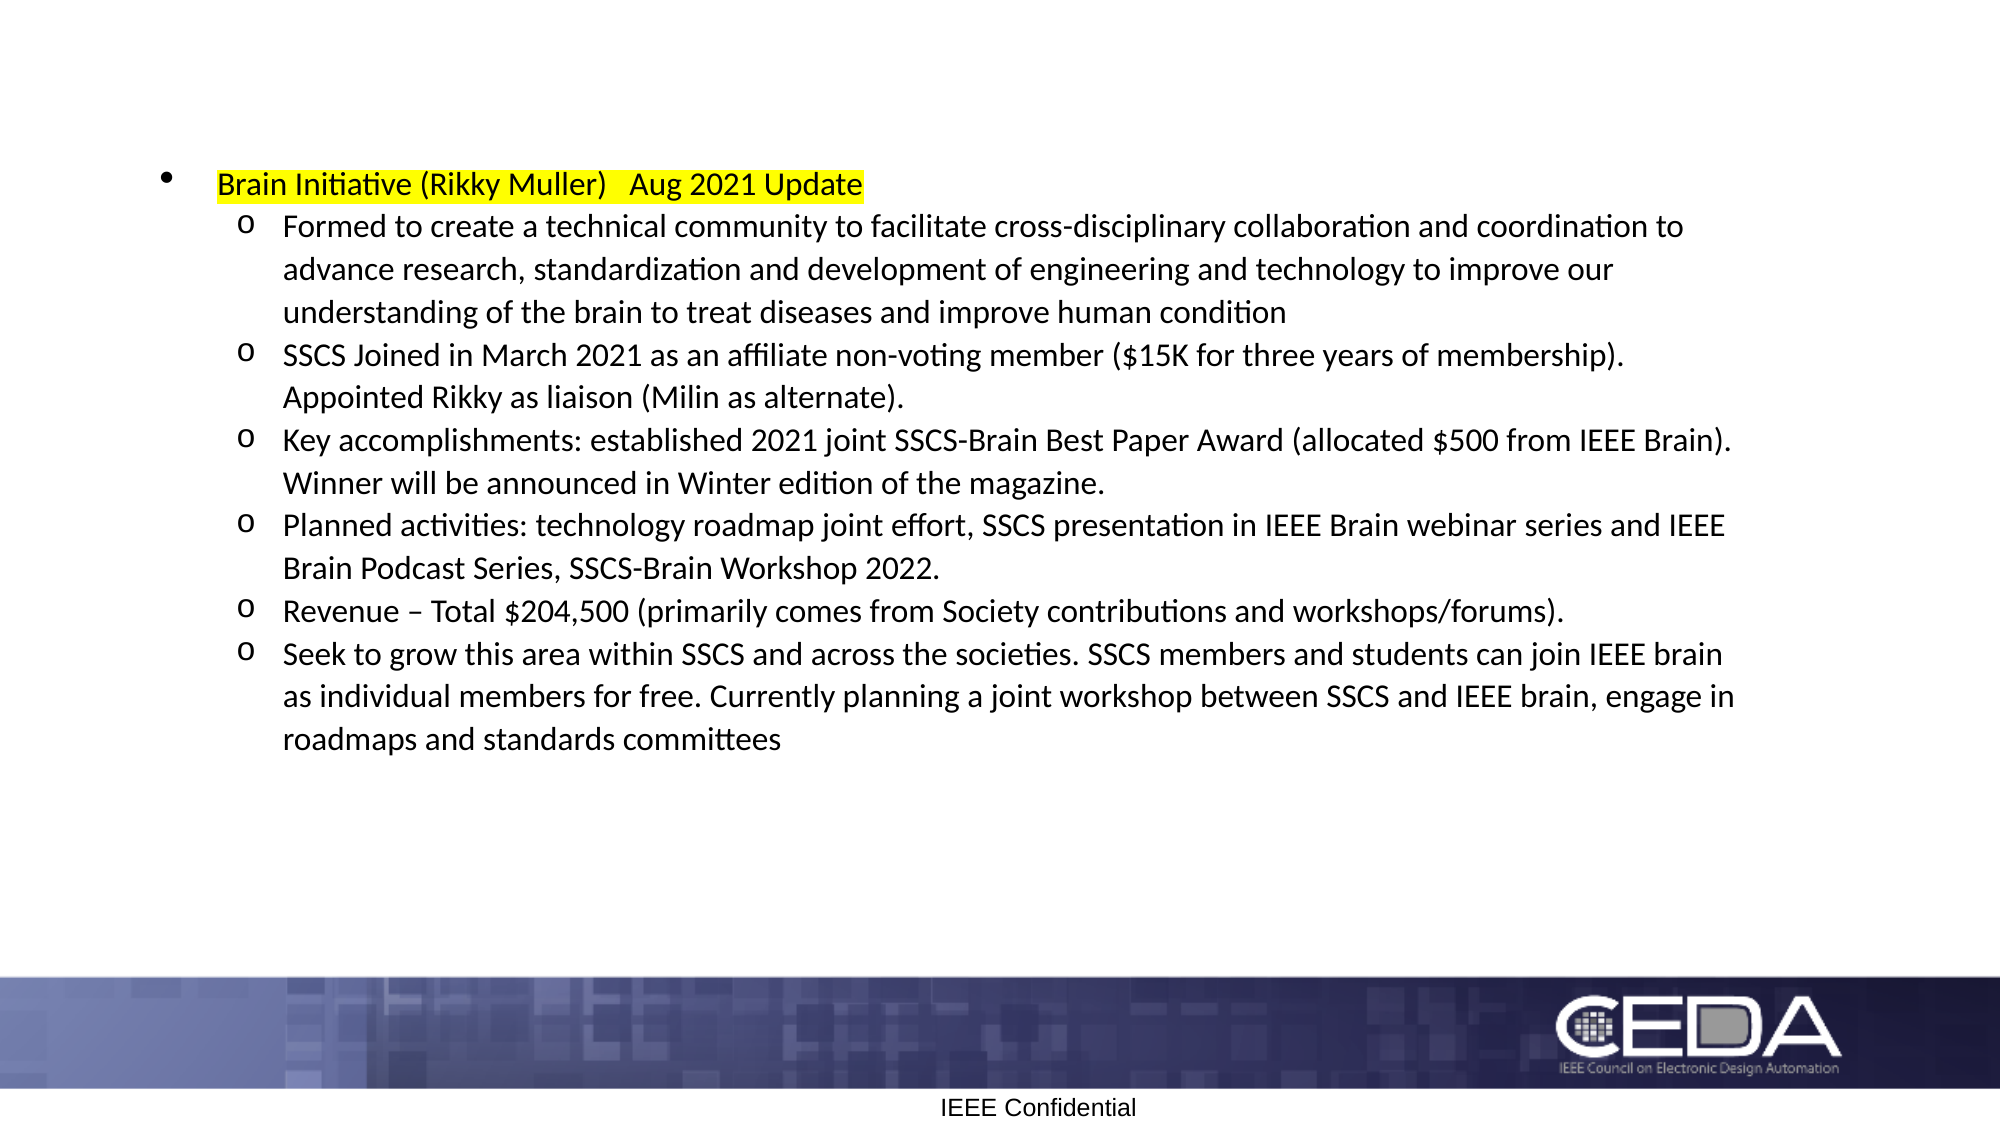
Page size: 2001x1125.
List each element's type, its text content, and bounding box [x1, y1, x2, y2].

text_box Brain Initiative (Rikky Muller) Aug 2021 Update Formed to create a technical community to facilitate cross-disciplinary collaboration and coordination to advance research, standardization and development of engineering and technology to improve our understanding of the brain to treat diseases and improve human condition SSCS Joined in March 2021 as an affiliate non-voting member ($15K for three years of membership). Appointed Rikky as liaison (Milin as alternate). Key accomplishments: established 2021 joint SSCS-Brain Best Paper Award (allocated $500 from IEEE Brain). Winner will be announced in Winter edition of the magazine. Planned activities: technology roadmap joint effort, SSCS presentation in IEEE Brain webinar series and IEEE Brain Podcast Series, SSCS-Brain Workshop 2022. Revenue – Total $204,500 (primarily comes from Society contributions and workshops/forums). Seek to grow this area within SSCS and across the societies. SSCS members and students can join IEEE brain as individual members for free. Currently planning a joint workshop between SSCS and IEEE brain, engage in roadmaps and standards committees [146, 151, 1775, 851]
picture [0, 0, 2000, 1125]
text_box IEEE Confidential [925, 1083, 1473, 1125]
